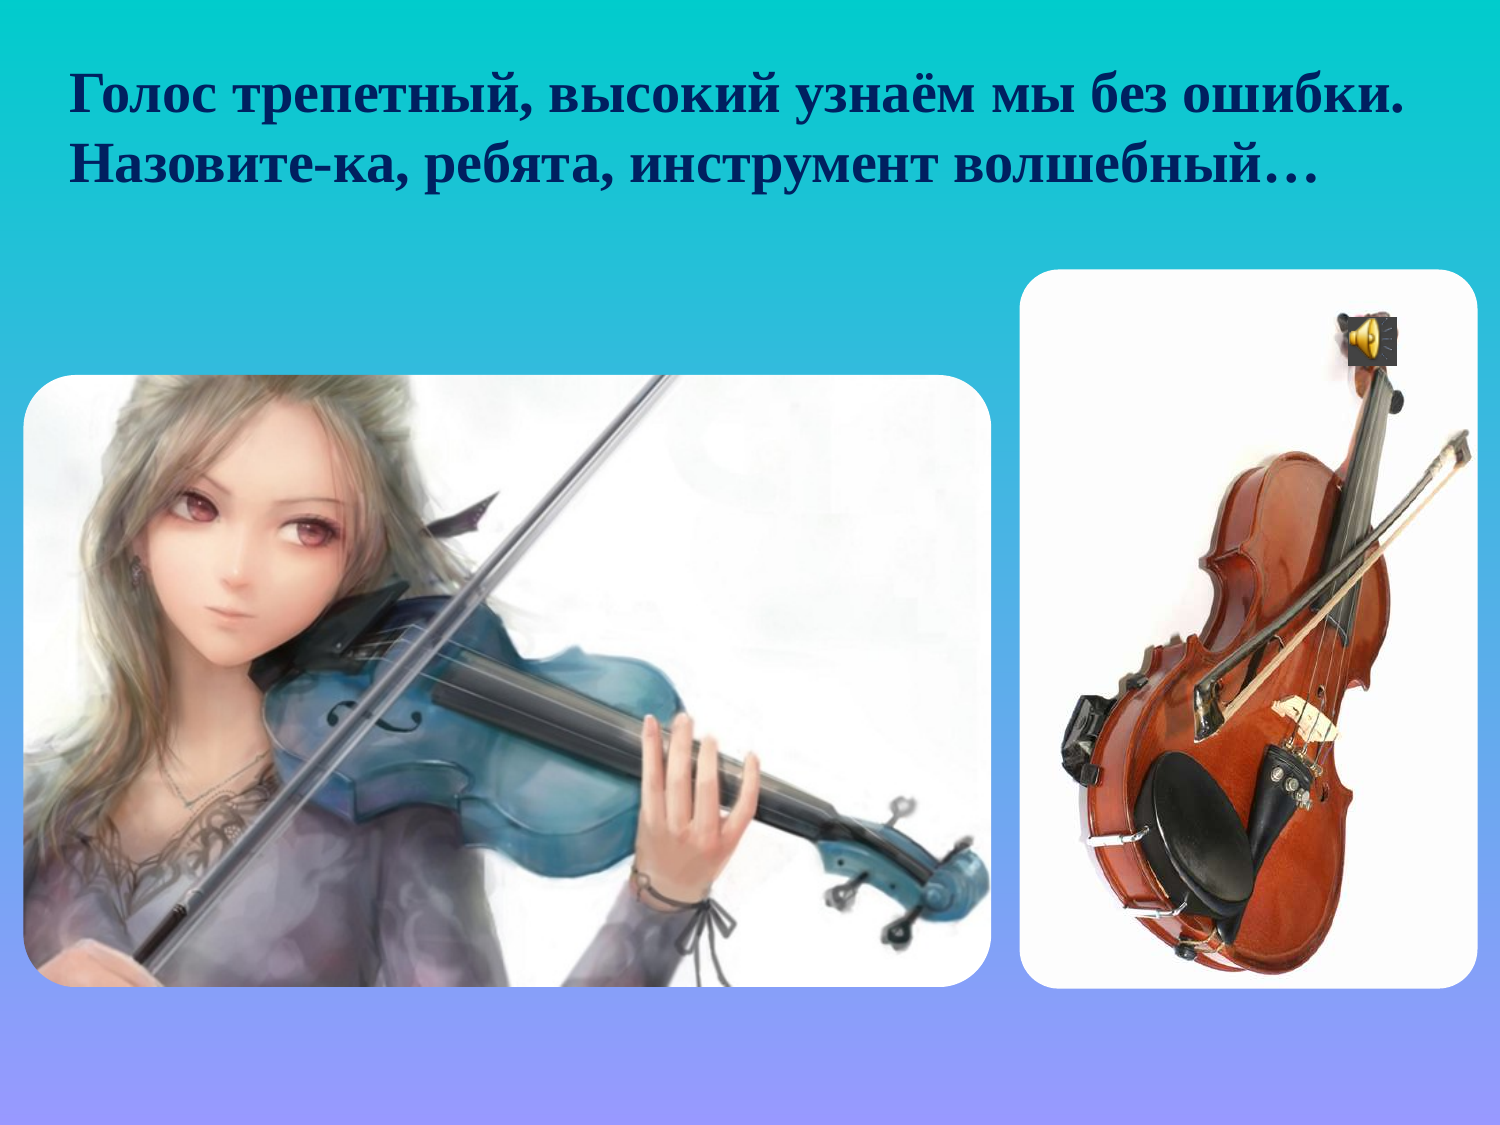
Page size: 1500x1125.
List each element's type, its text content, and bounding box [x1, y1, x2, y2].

picture [23, 269, 1500, 989]
text_box Голос трепетный, высокий узнаём мы без ошибки. Назовите-ка, ребята, инструмент волшебный… [54, 46, 1421, 202]
